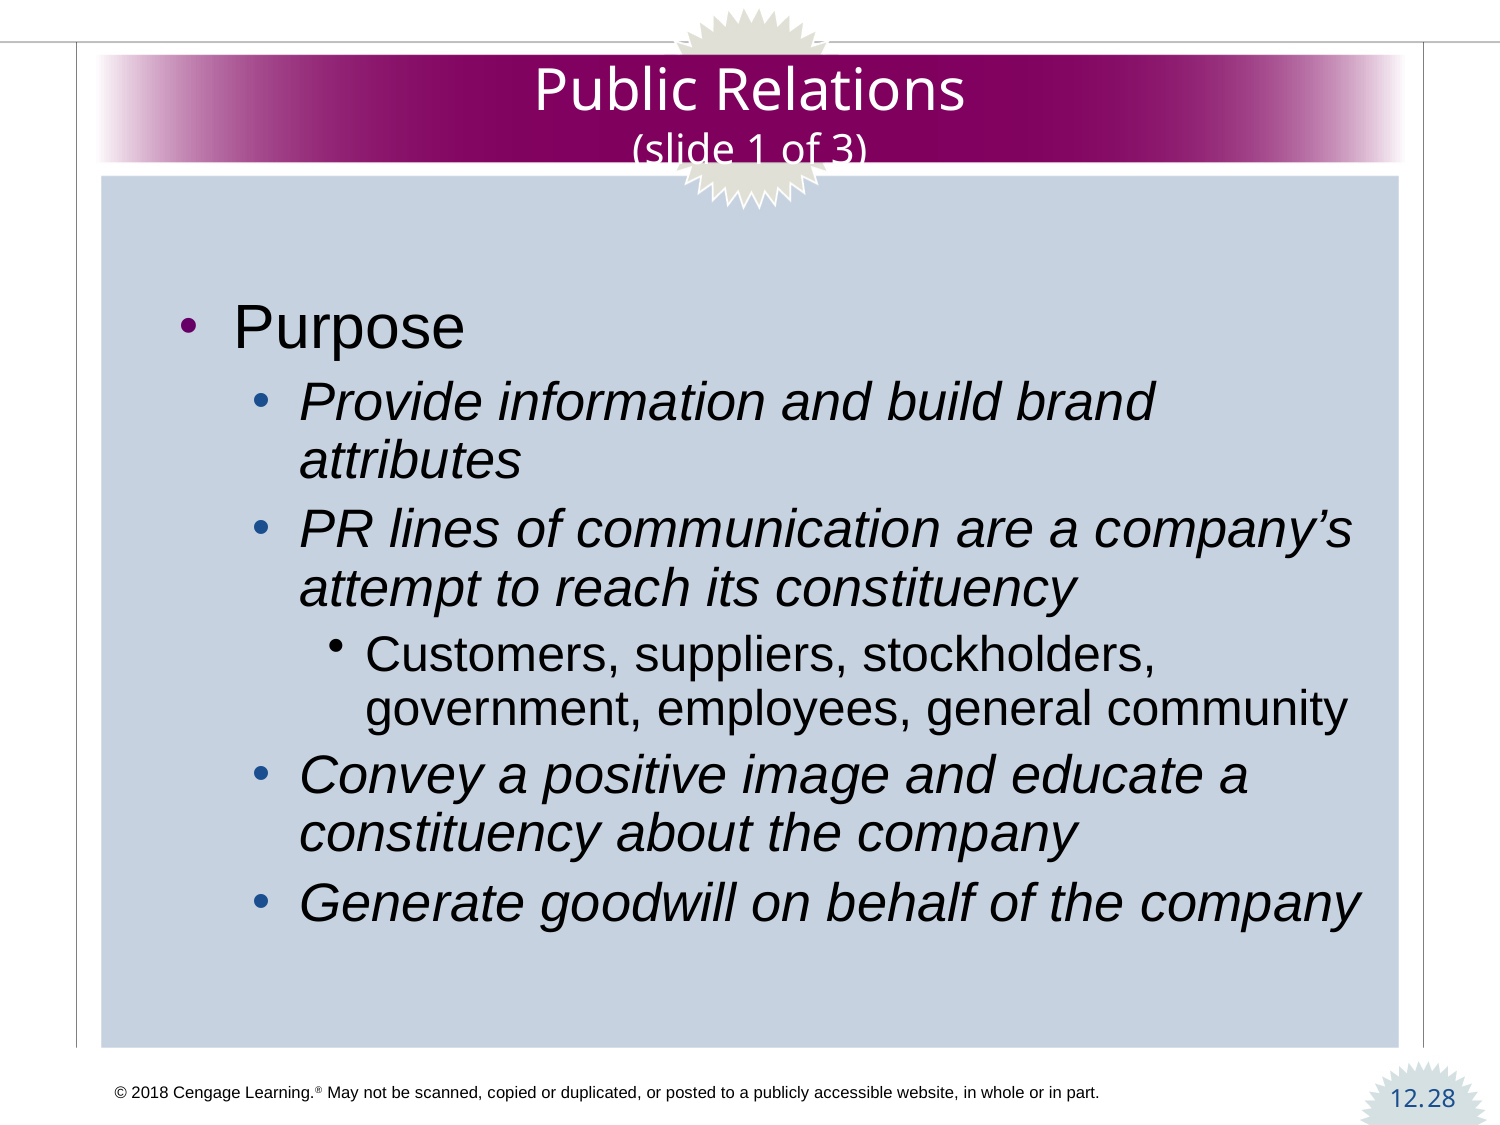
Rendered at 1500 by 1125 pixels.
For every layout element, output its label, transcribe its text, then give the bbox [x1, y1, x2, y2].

list Purpose Provide information and build brand attributes PR lines of communication are a company’s attempt to reach its constituency Customers, suppliers, stockholders, government, employees, general community Convey a positive image and educate a constituency about the company Generate goodwill on behalf of the company [162, 287, 1388, 1000]
slide_number 28 [1412, 1074, 1476, 1125]
picture [0, 0, 1500, 1125]
title Public Relations (slide 1 of 3) [99, 62, 1400, 163]
